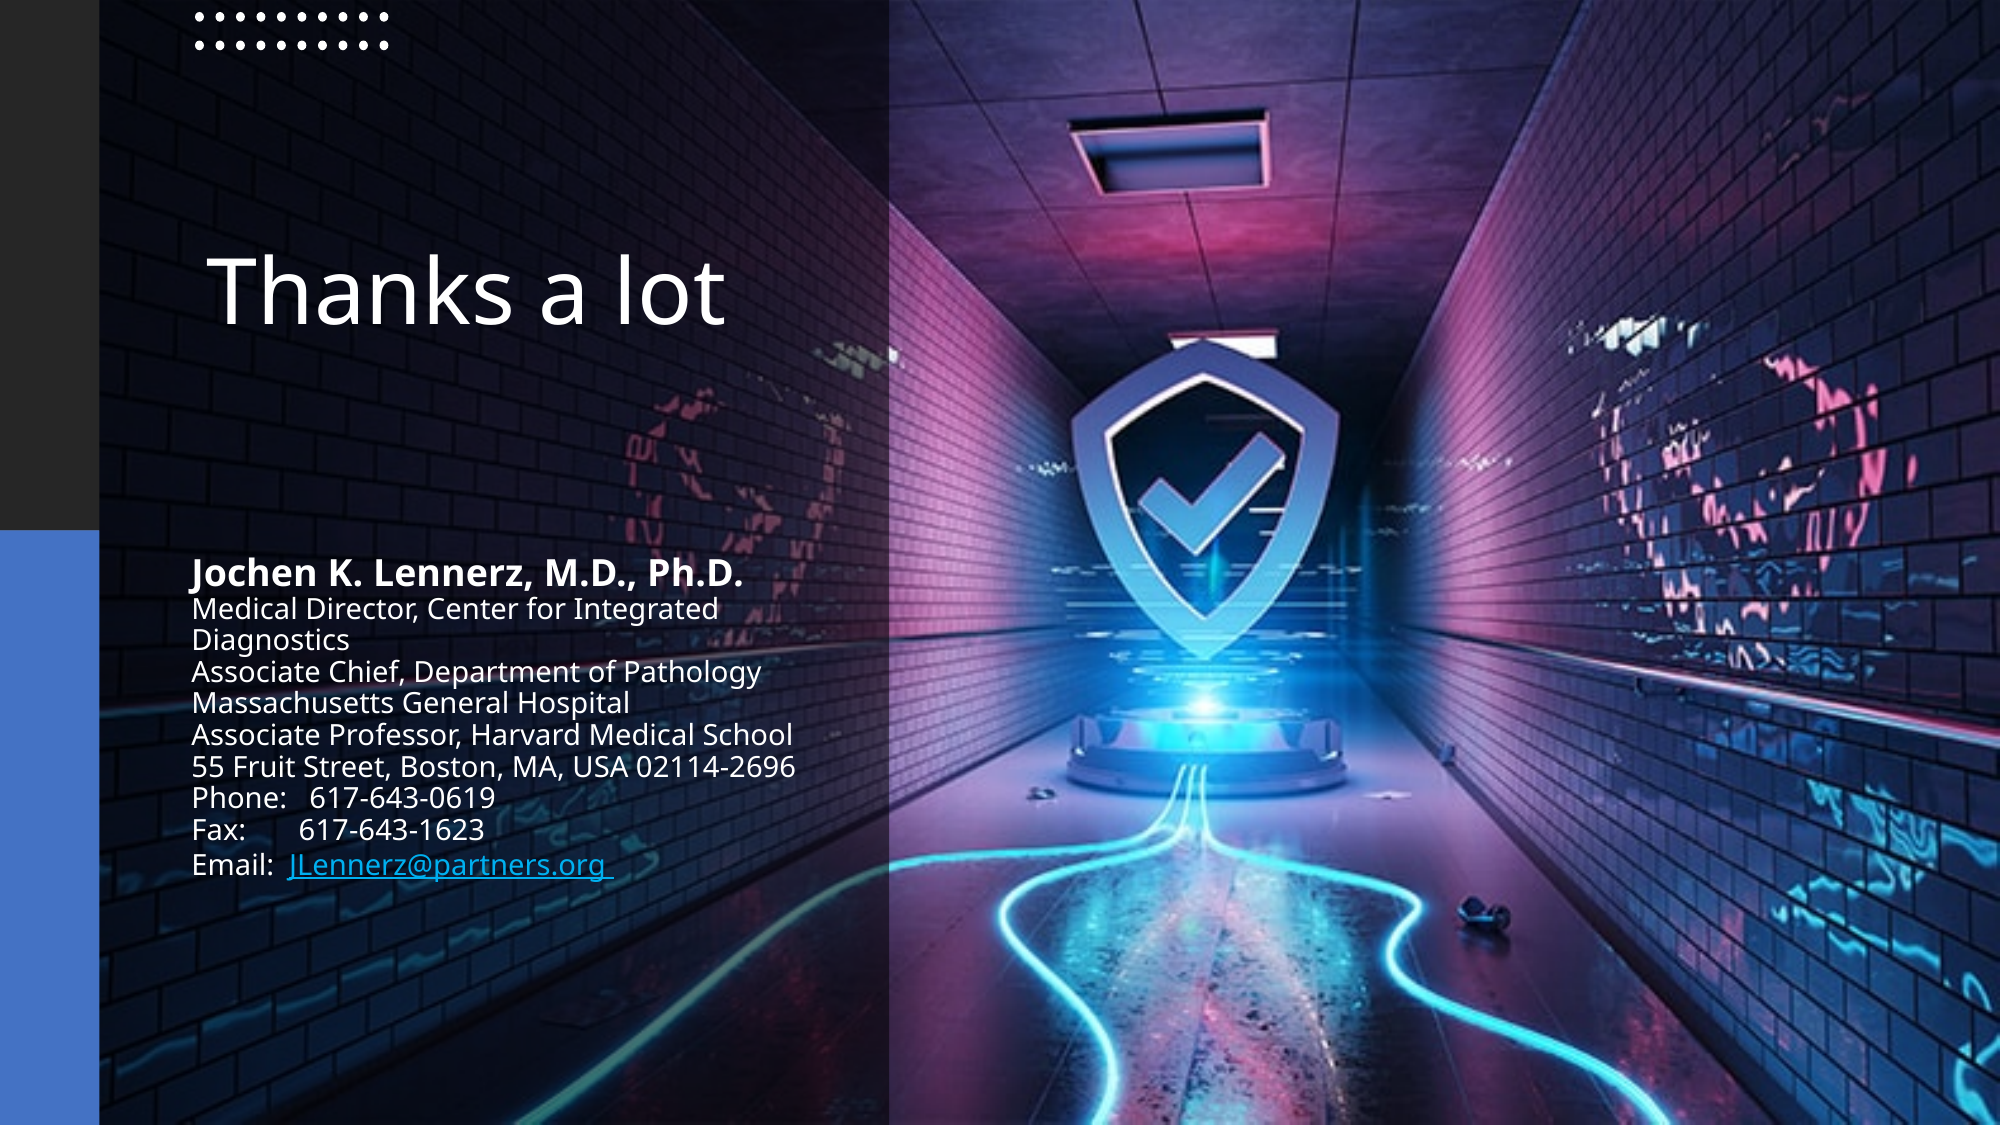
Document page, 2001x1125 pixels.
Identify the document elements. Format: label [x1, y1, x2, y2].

text_box [0, 0, 98, 529]
text_box [194, 11, 389, 51]
picture [98, 0, 2000, 1125]
text_box [0, 529, 98, 1125]
